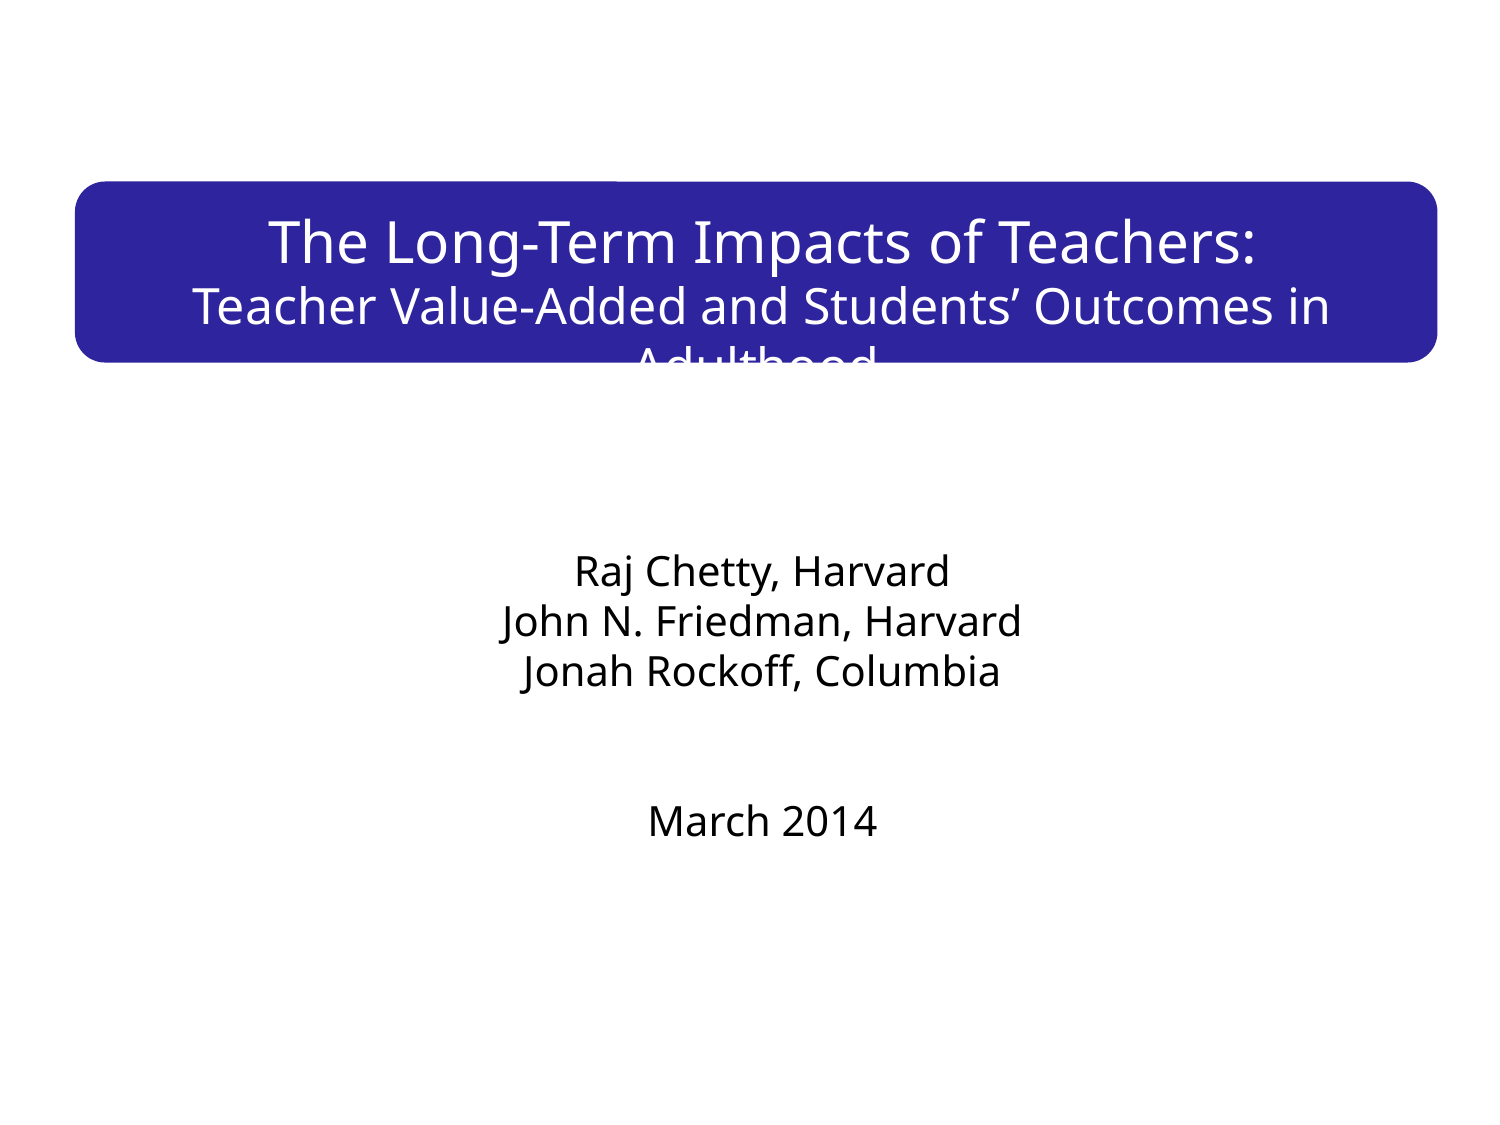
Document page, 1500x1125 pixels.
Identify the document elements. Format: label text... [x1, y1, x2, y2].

text_box The Long-Term Impacts of Teachers: Teacher Value-Added and Students’ Outcomes in Adulthood Raj Chetty, Harvard John N. Friedman, Harvard Jonah Rockoff, Columbia March 2014 [75, 132, 1450, 953]
